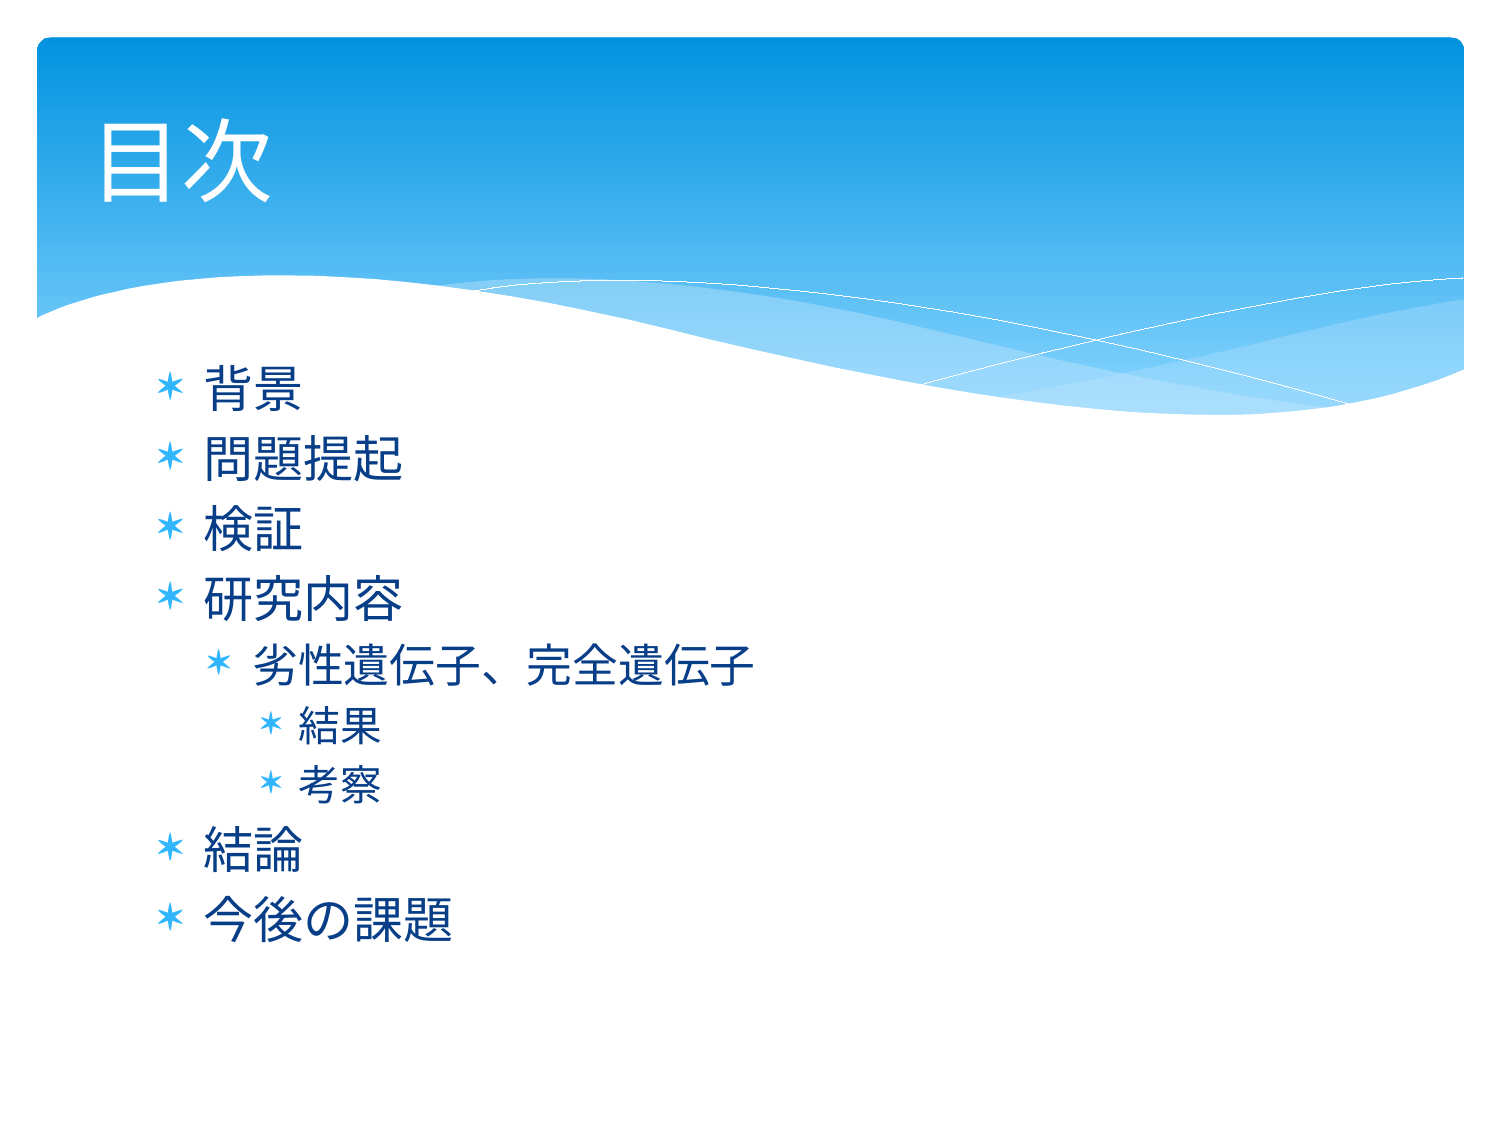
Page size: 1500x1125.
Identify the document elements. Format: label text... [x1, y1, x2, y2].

title 目次 [75, 55, 1425, 261]
list 背景 問題提起 検証 研究内容 劣性遺伝子、完全遺伝子 結果 考察 結論 今後の課題 [143, 349, 1359, 1005]
